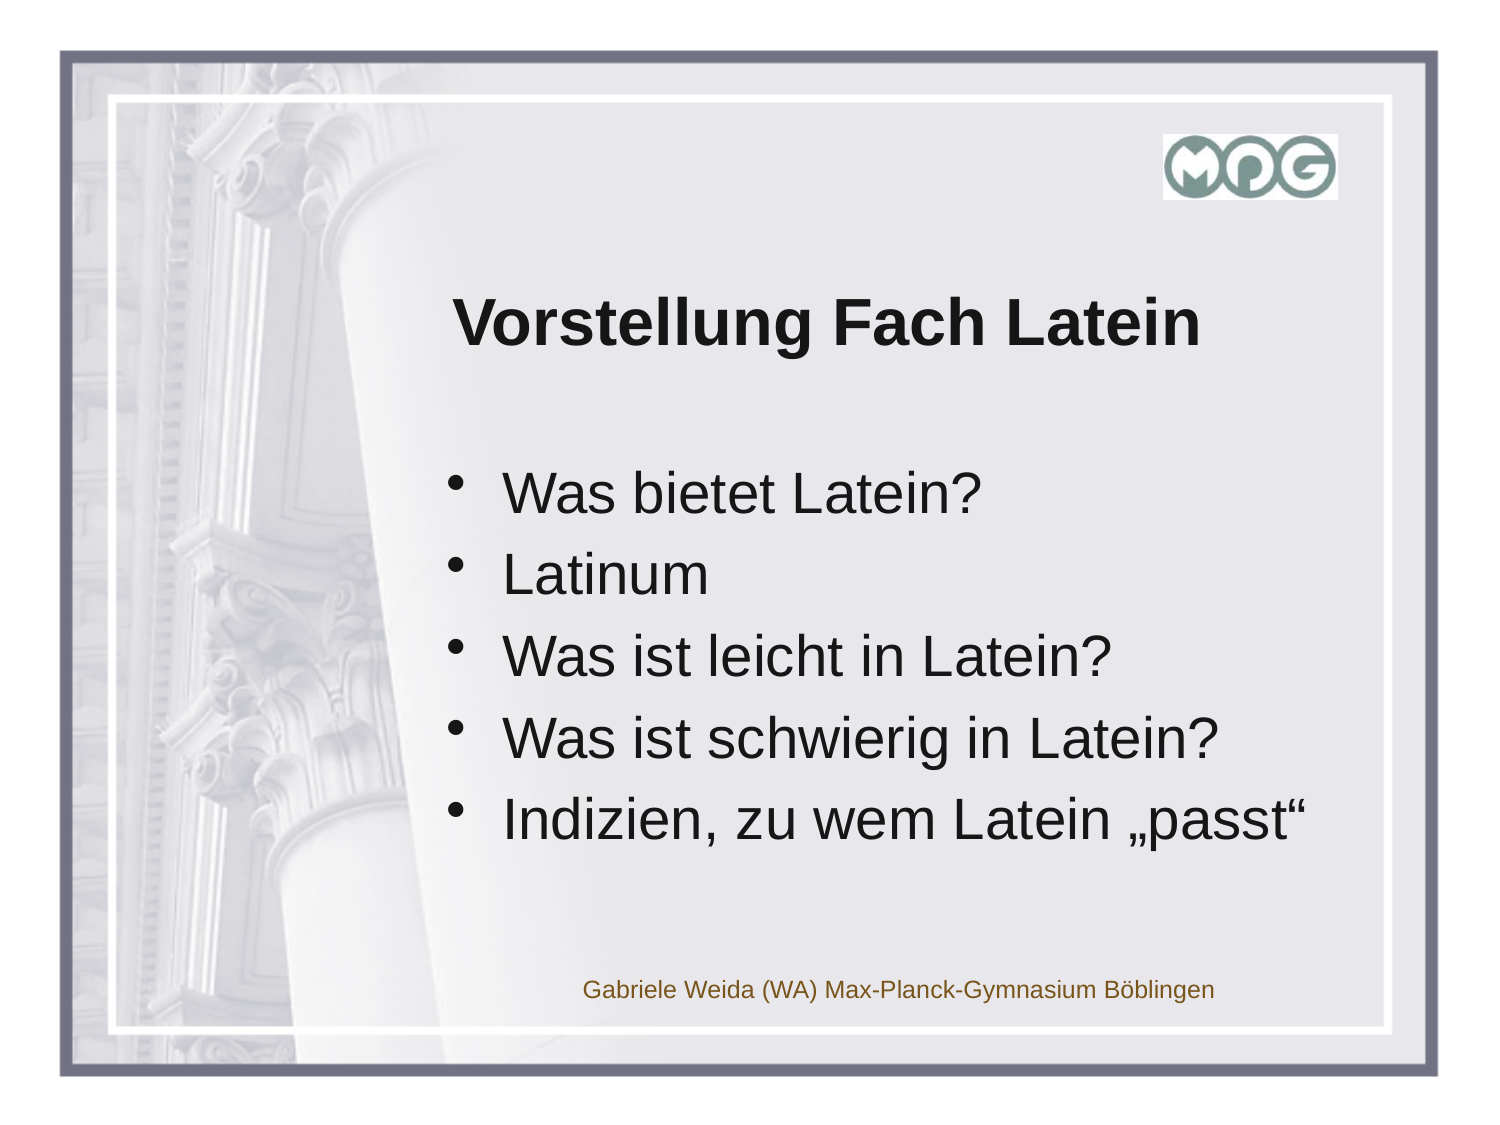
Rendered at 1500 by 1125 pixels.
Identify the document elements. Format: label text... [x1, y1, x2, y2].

list Was bietet Latein? Latinum Was ist leicht in Latein? Was ist schwierig in Latein? Indizien, zu wem Latein „passt“ [431, 447, 1331, 846]
footer Gabriele Weida (WA) Max-Planck-Gymnasium Böblingen [449, 965, 1350, 1029]
picture [1163, 134, 1338, 200]
title Vorstellung Fach Latein [437, 243, 1338, 394]
